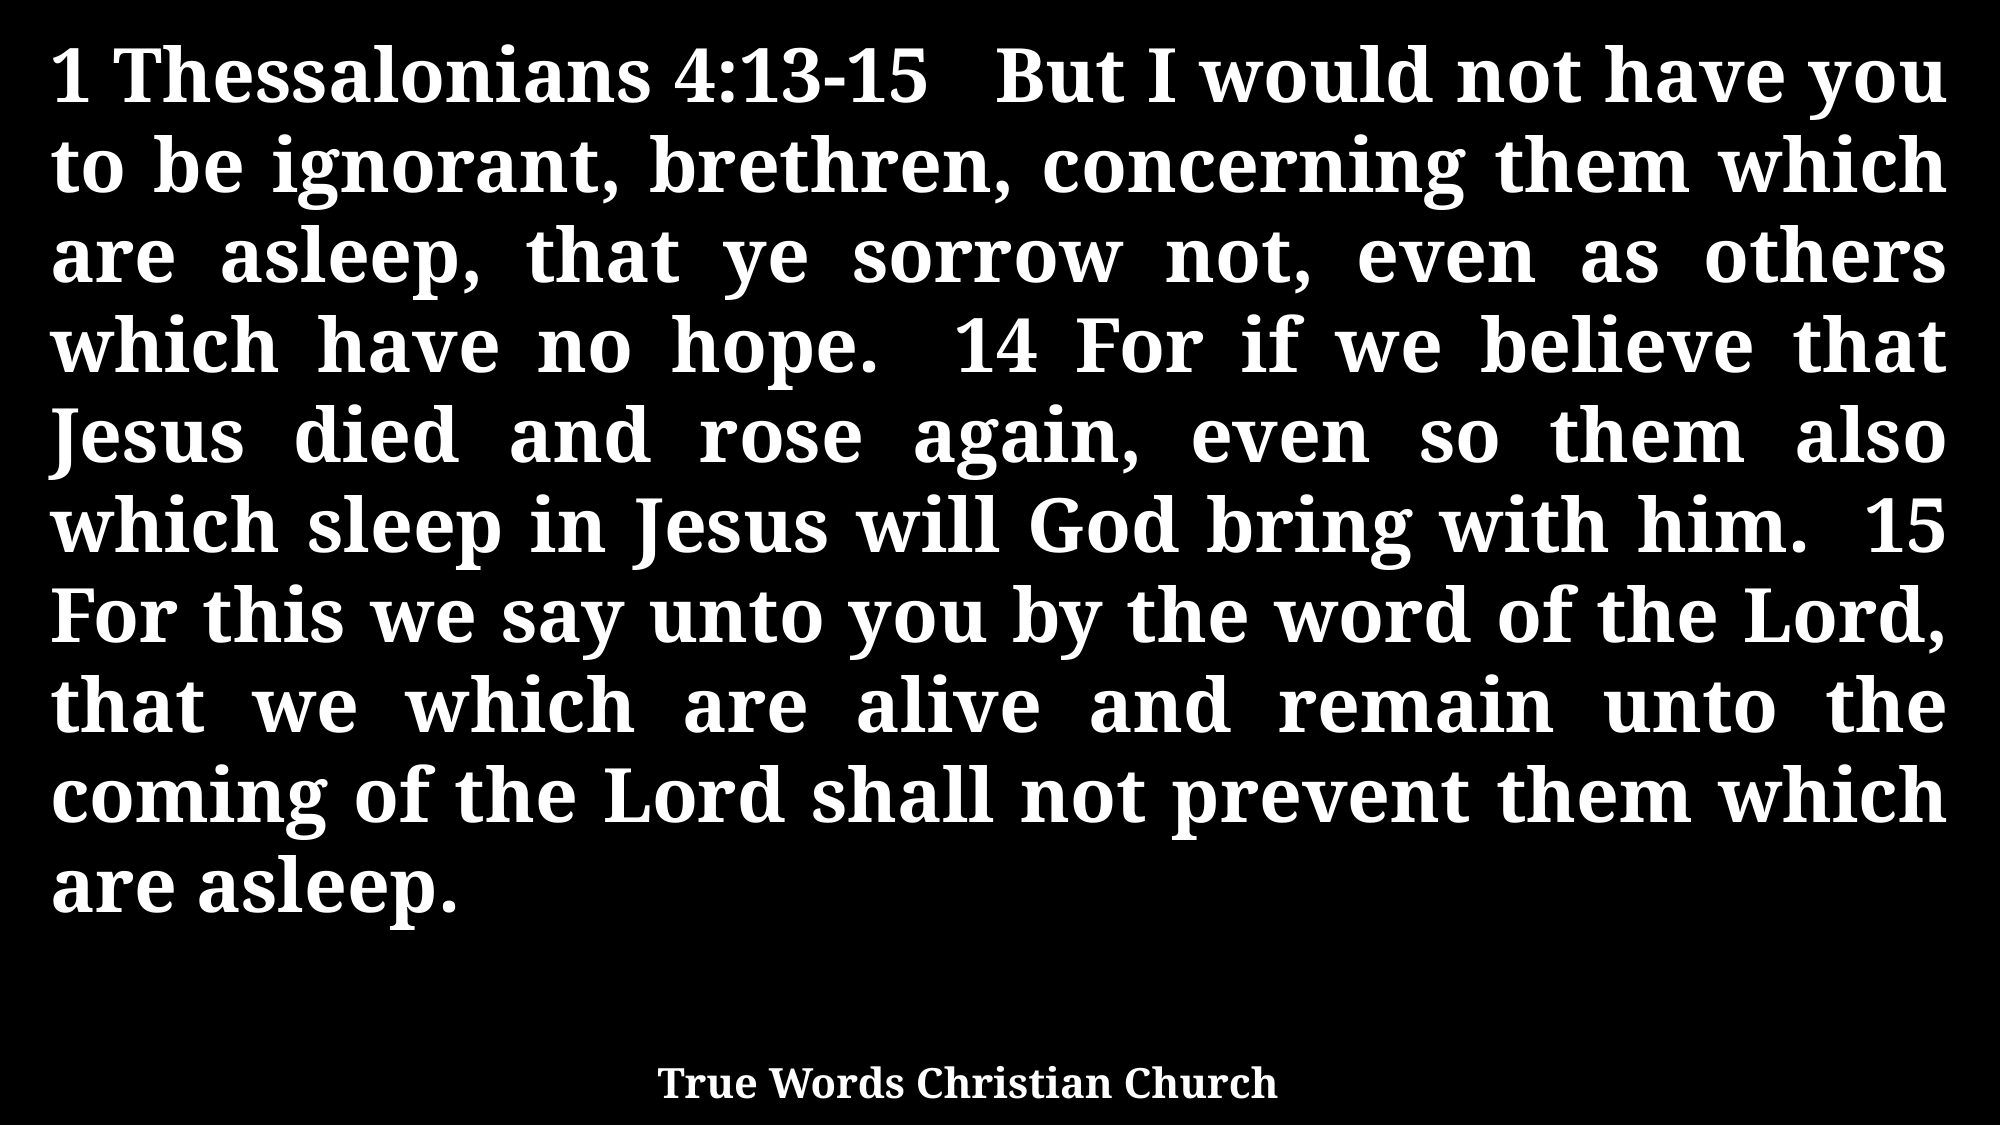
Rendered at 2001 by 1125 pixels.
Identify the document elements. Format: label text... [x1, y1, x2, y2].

text_box True Words Christian Church [642, 1049, 1294, 1114]
text_box 1 Thessalonians 4:13-15 But I would not have you to be ignorant, brethren, concerning them which are asleep, that ye sorrow not, even as others which have no hope. 14 For if we believe that Jesus died and rose again, even so them also which sleep in Jesus will God bring with him. 15 For this we say unto you by the word of the Lord, that we which are alive and remain unto the coming of the Lord shall not prevent them which are asleep. [35, 19, 1965, 935]
